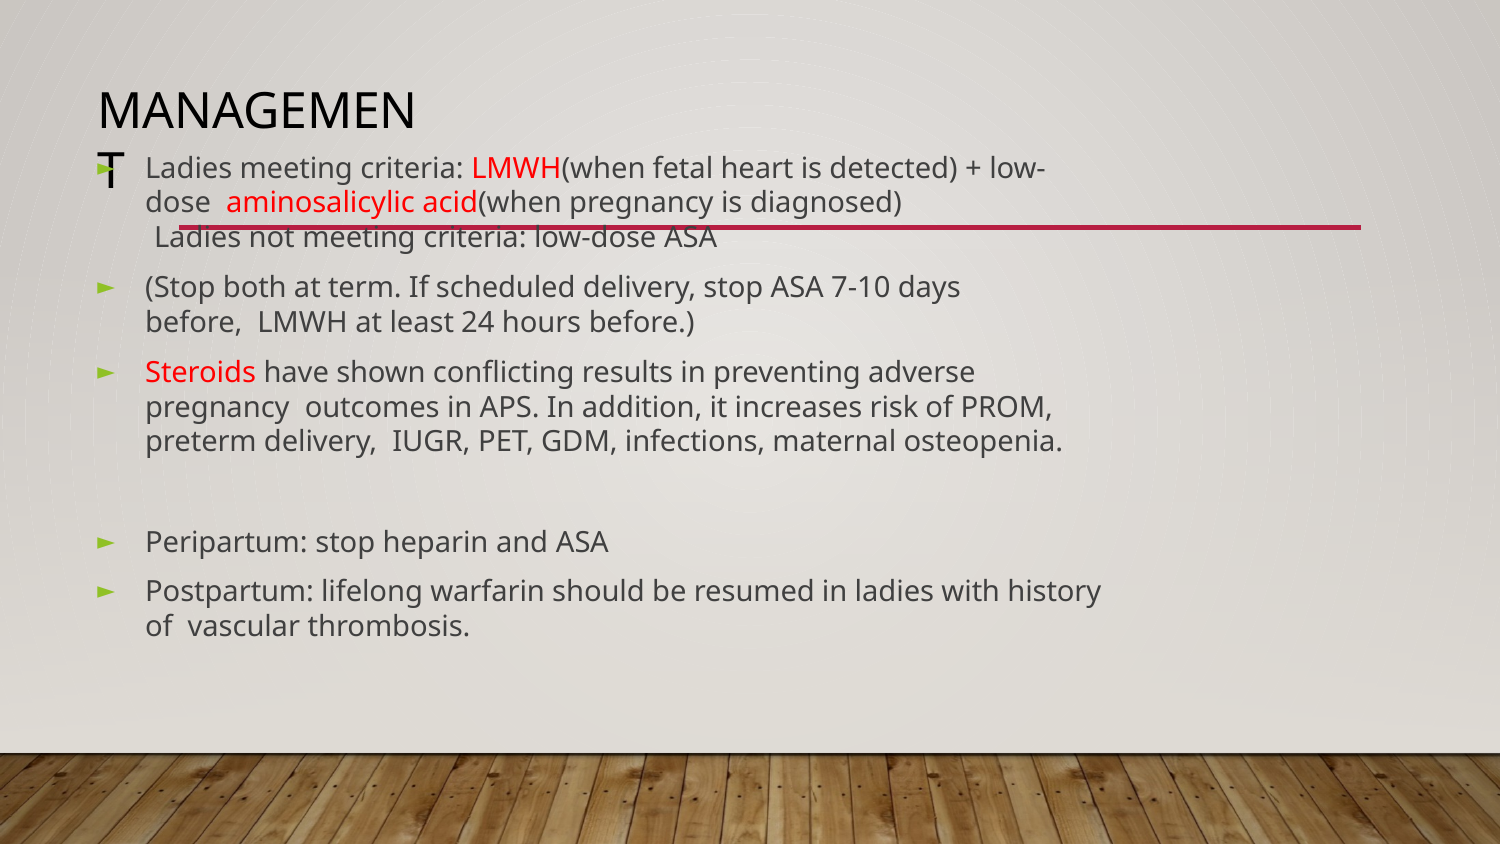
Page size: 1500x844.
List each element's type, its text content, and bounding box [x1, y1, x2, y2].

title Management [95, 76, 419, 146]
text_box Ladies meeting criteria: LMWH(when fetal heart is detected) + low-dose aminosalicylic acid(when pregnancy is diagnosed) Ladies not meeting criteria: low-dose ASA (Stop both at term. If scheduled delivery, stop ASA 7-10 days before, LMWH at least 24 hours before.) Steroids have shown conflicting results in preventing adverse pregnancy outcomes in APS. In addition, it increases risk of PROM, preterm delivery, IUGR, PET, GDM, infections, maternal osteopenia. Peripartum: stop heparin and ASA Postpartum: lifelong warfarin should be resumed in ladies with history of vascular thrombosis. [95, 146, 1113, 643]
picture [0, 753, 1500, 844]
